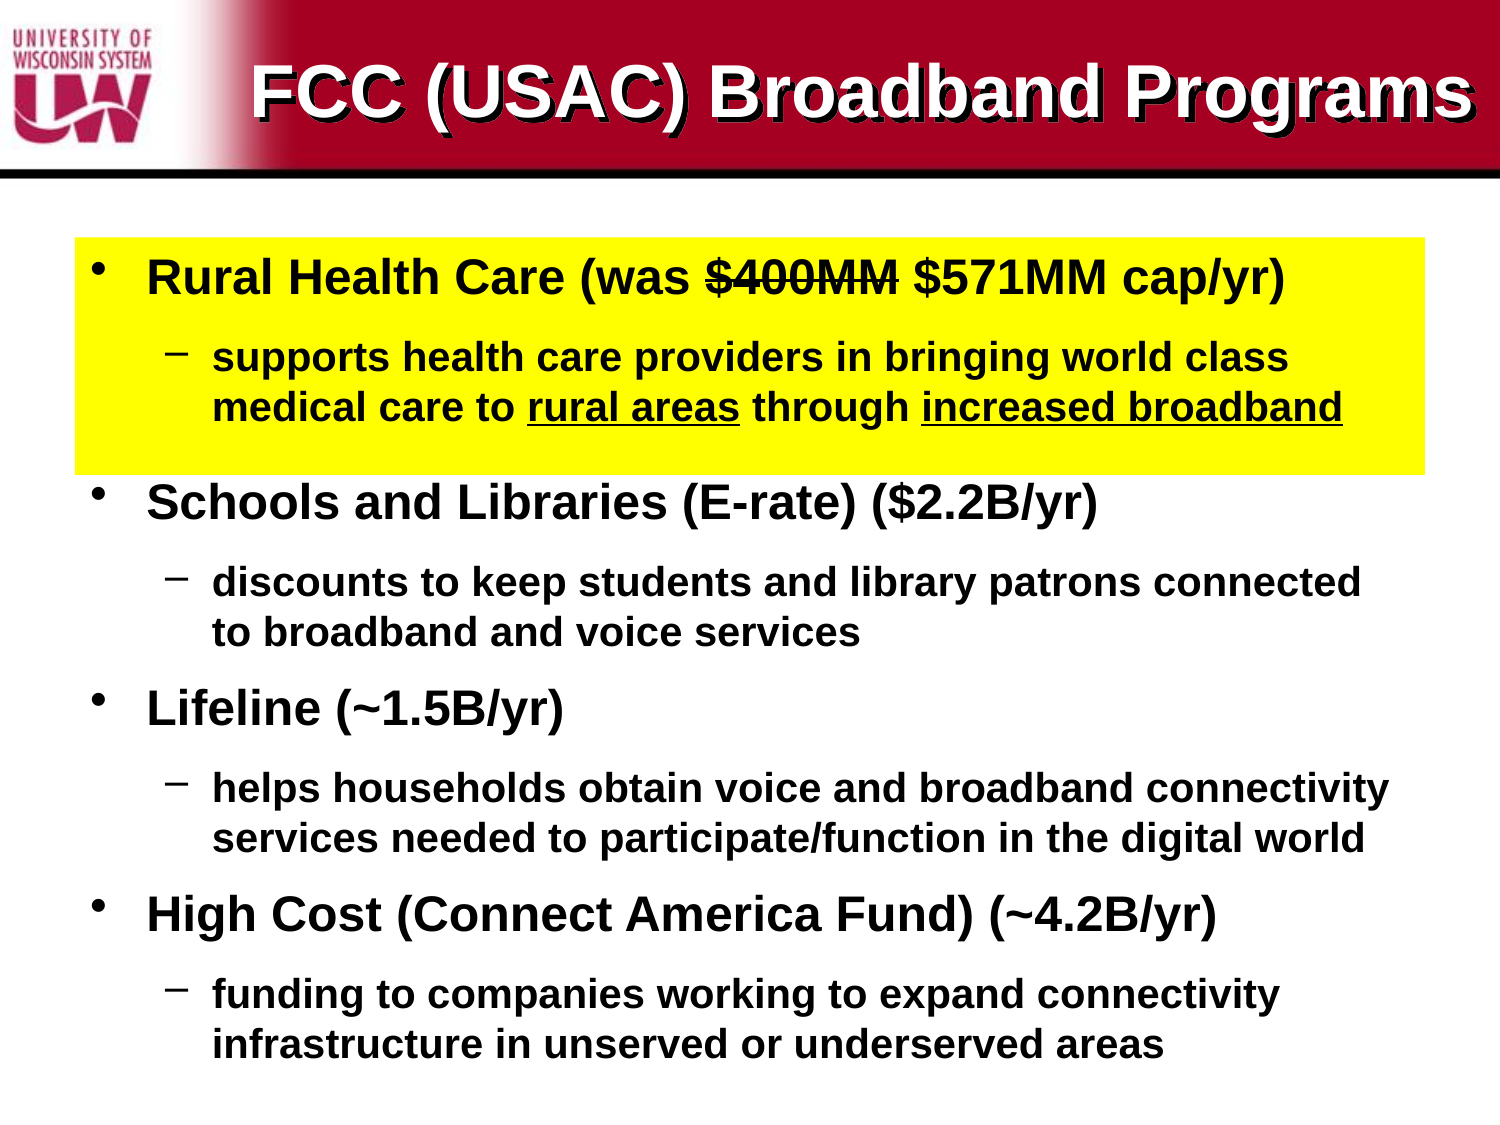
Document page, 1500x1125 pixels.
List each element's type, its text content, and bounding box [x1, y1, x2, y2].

list Schools and Libraries (E-rate) ($2.2B/yr) discounts to keep students and library patrons connected to broadband and voice services Lifeline (~1.5B/yr) helps households obtain voice and broadband connectivity services needed to participate/function in the digital world High Cost (Connect America Fund) (~4.2B/yr) funding to companies working to expand connectivity infrastructure in unserved or underserved areas [74, 462, 1426, 1088]
title FCC (USAC) Broadband Programs [224, 0, 1500, 176]
text_box Rural Health Care (was $400MM $571MM cap/yr) supports health care providers in bringing world class medical care to rural areas through increased broadband [74, 237, 1425, 475]
picture [0, 0, 1500, 1125]
